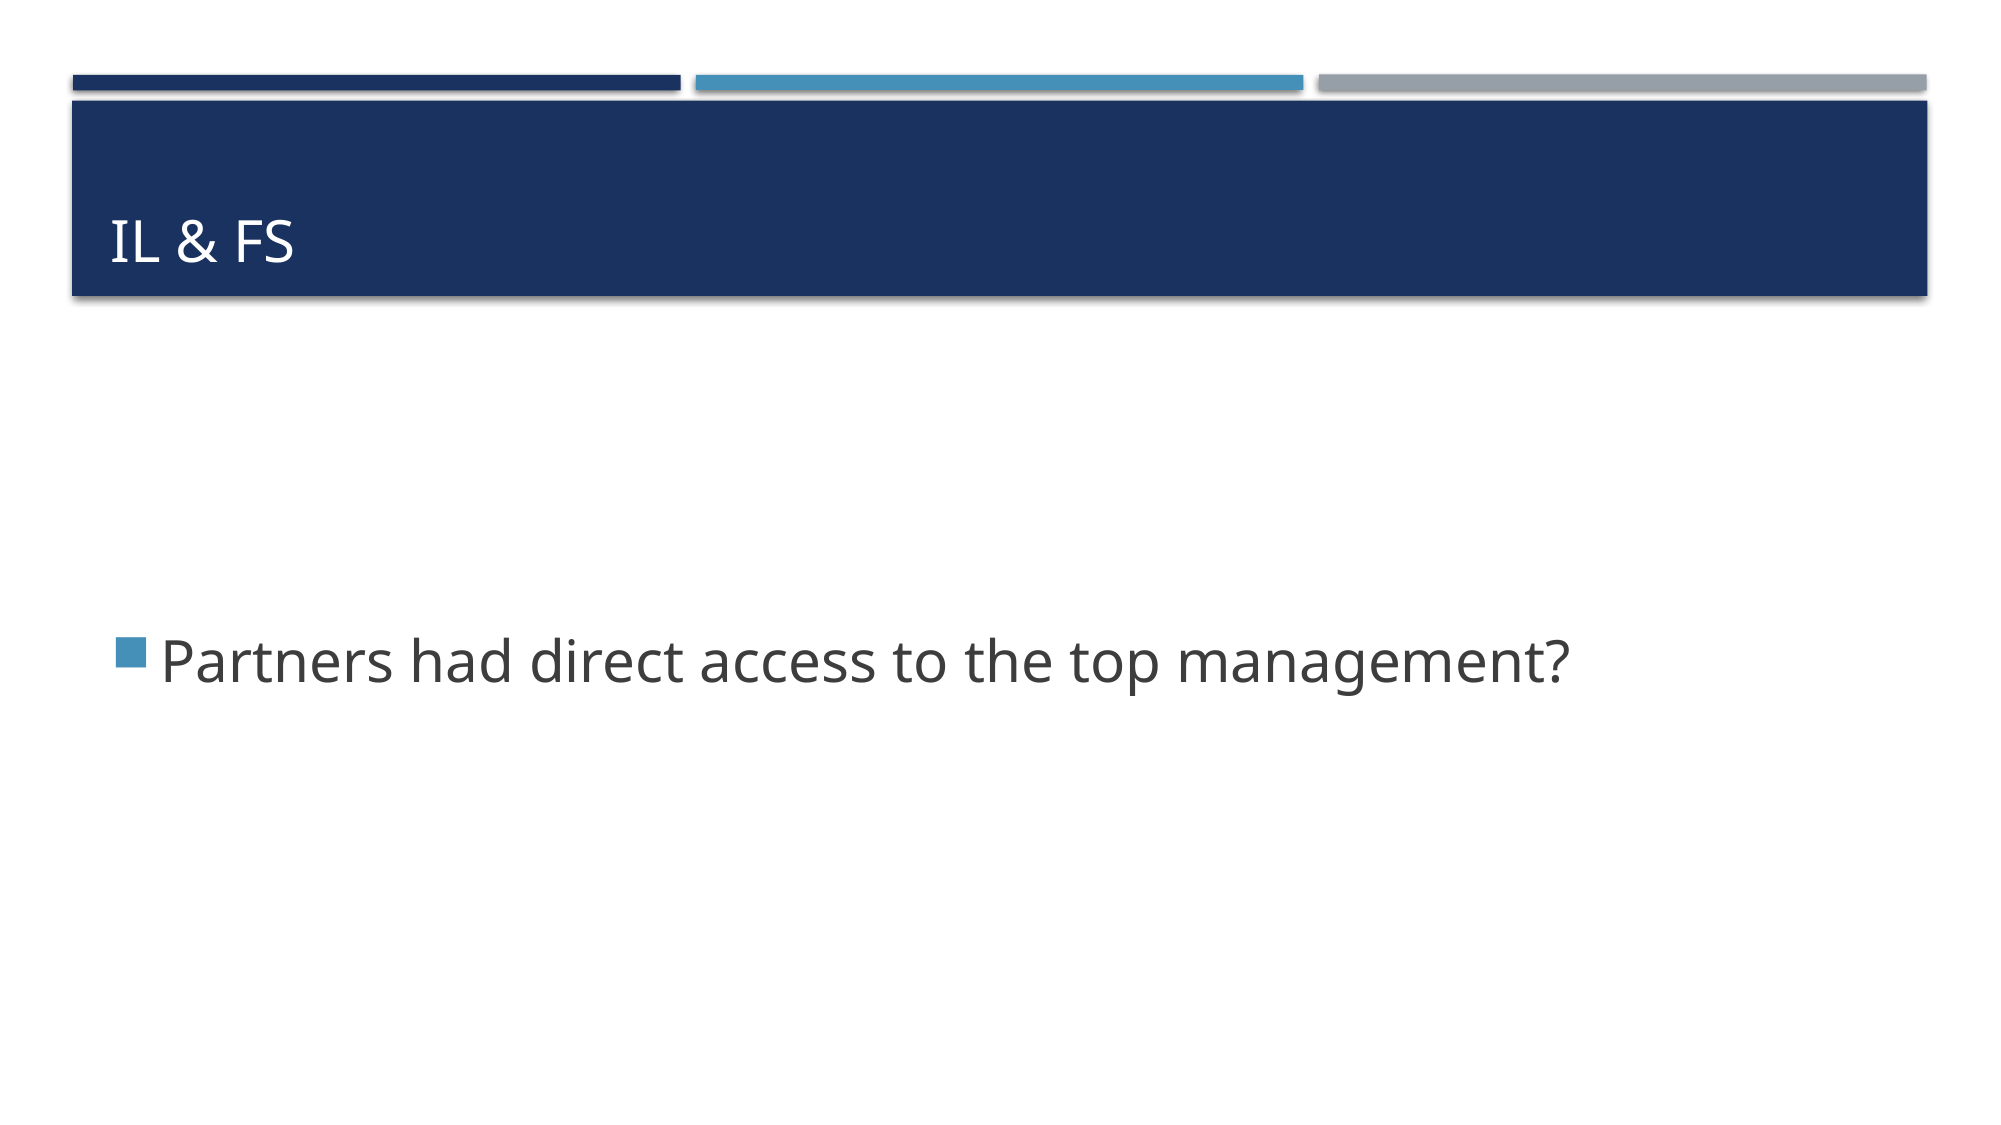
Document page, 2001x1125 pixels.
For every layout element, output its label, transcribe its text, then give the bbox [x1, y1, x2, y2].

list Partners had direct access to the top management? [95, 357, 1905, 962]
title IL & FS [95, 115, 1905, 282]
